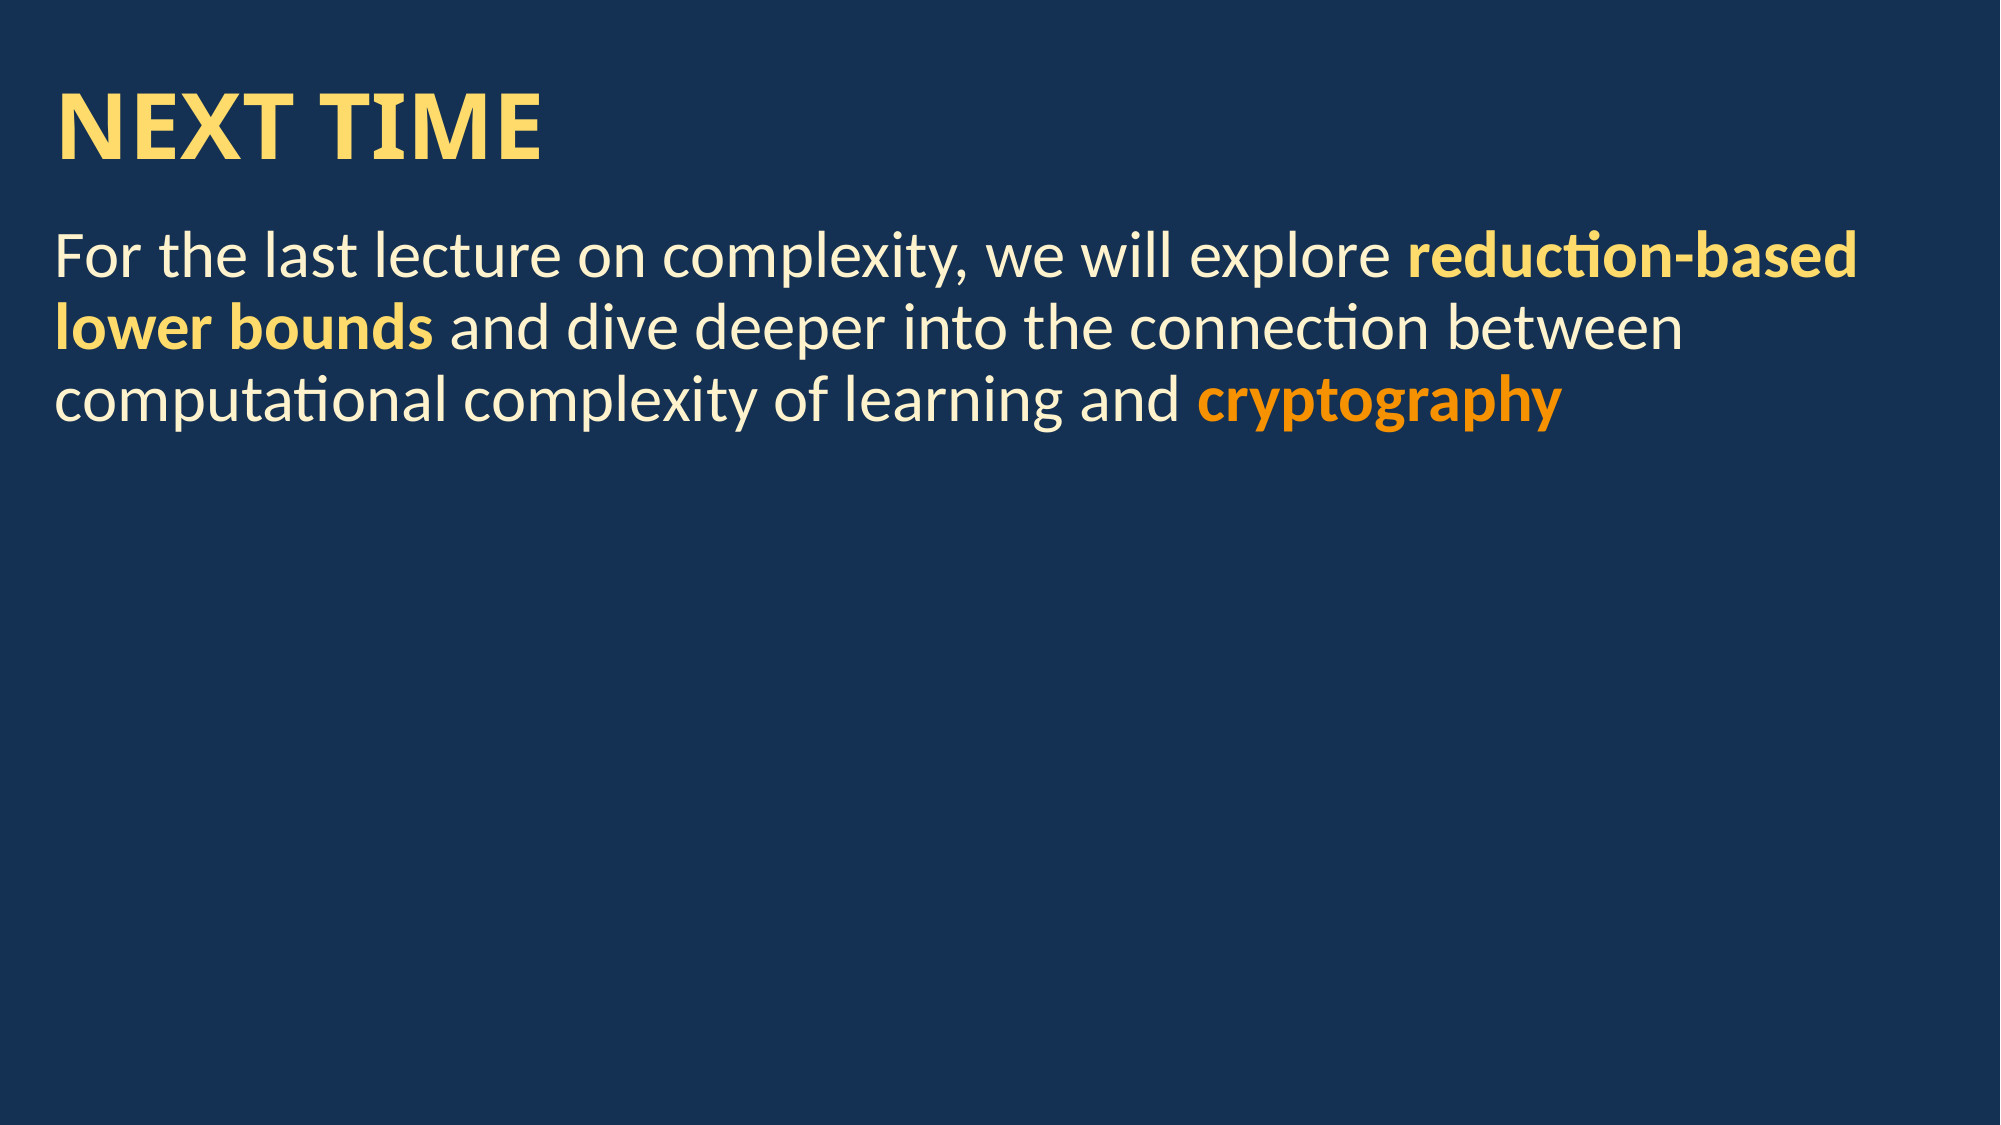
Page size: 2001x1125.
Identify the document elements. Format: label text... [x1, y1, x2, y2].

list For the last lecture on complexity, we will explore reduction-based lower bounds and dive deeper into the connection between computational complexity of learning and cryptography [39, 212, 1960, 784]
title NEXT TIME [39, 46, 1960, 212]
